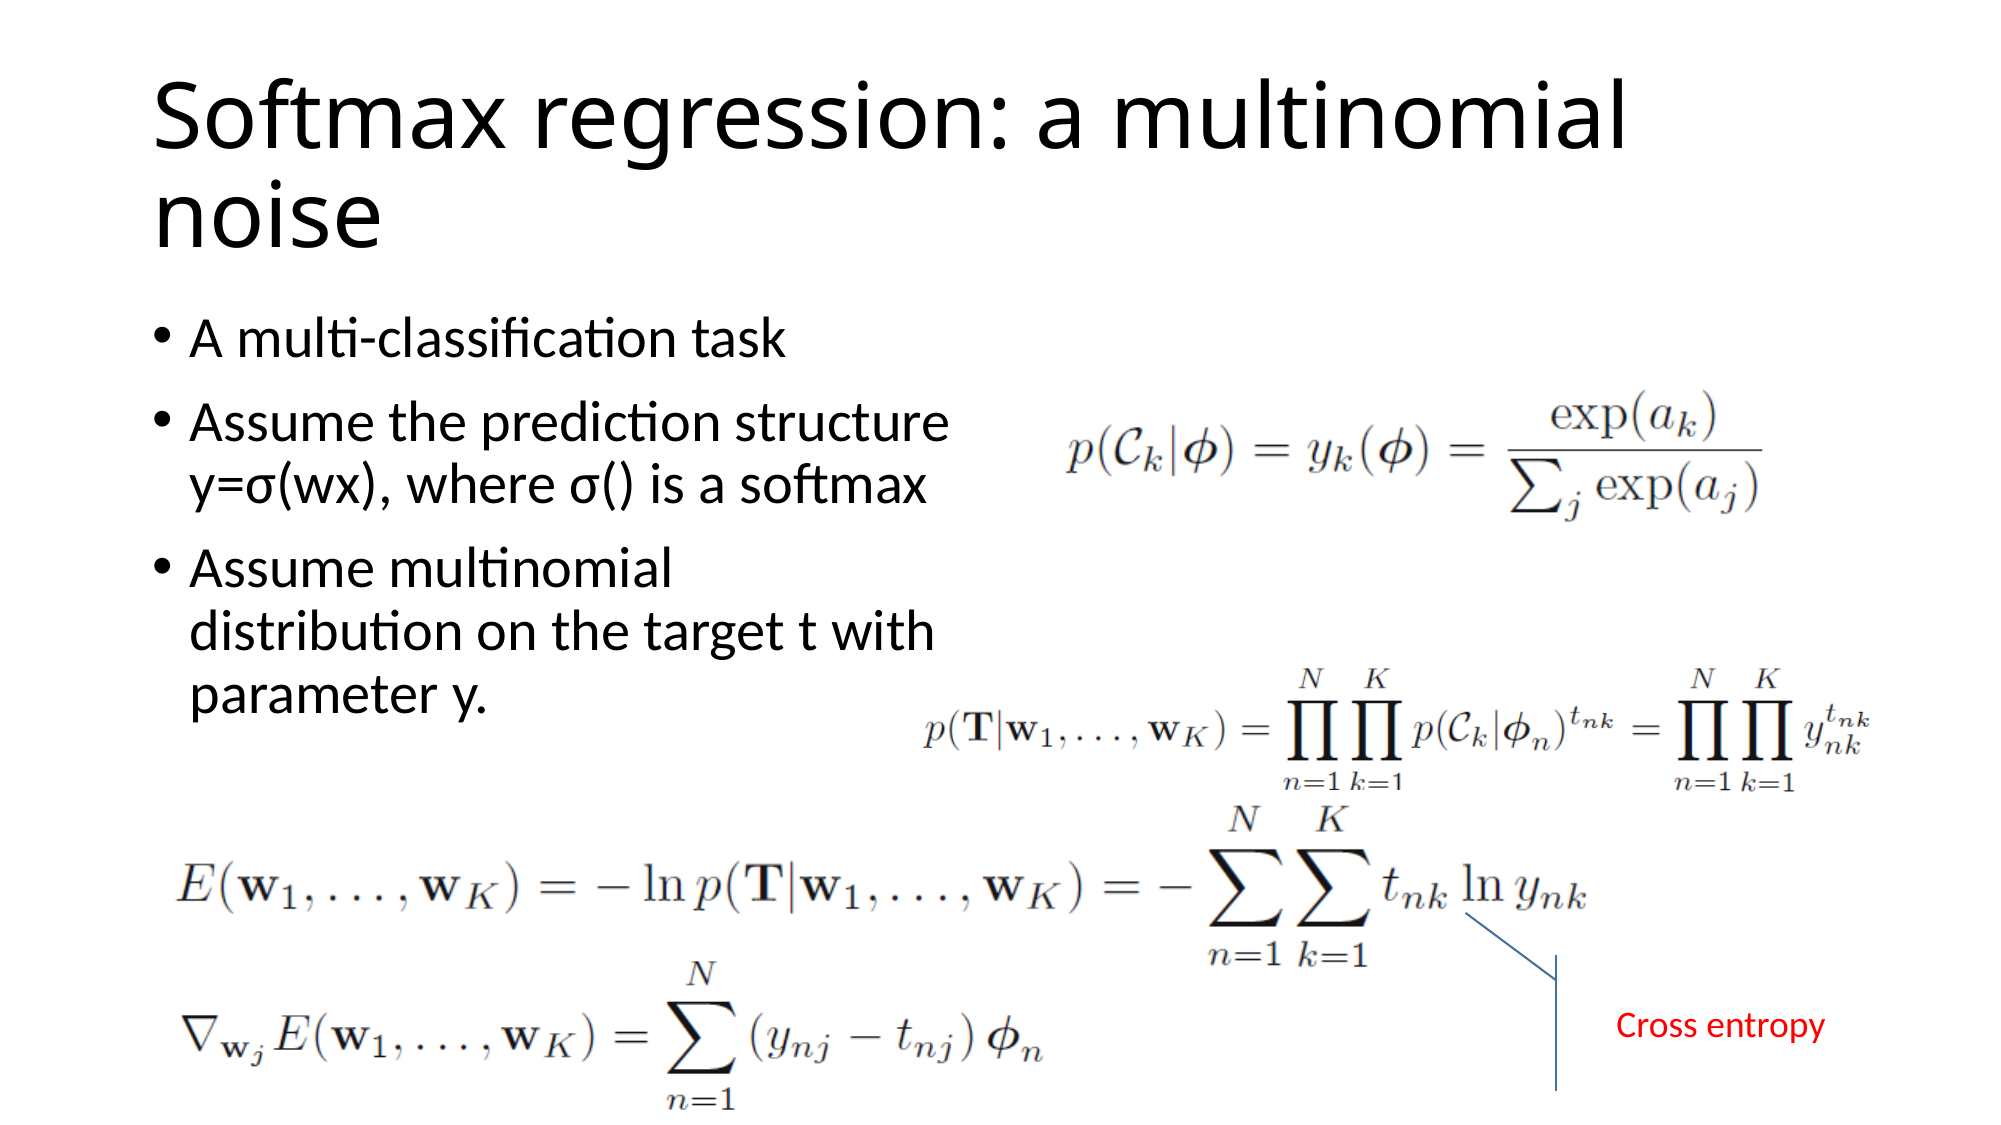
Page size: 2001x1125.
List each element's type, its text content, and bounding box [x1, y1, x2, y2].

title Softmax regression: a multinomial noise [137, 59, 1863, 278]
picture [1046, 360, 1787, 532]
picture [157, 656, 1878, 1125]
text_box Cross entropy [1580, 955, 1863, 1091]
list A multi-classification task Assume the prediction structure y=σ(wx), where σ() is a softmax Assume multinomial distribution on the target t with parameter y. [137, 299, 973, 1014]
